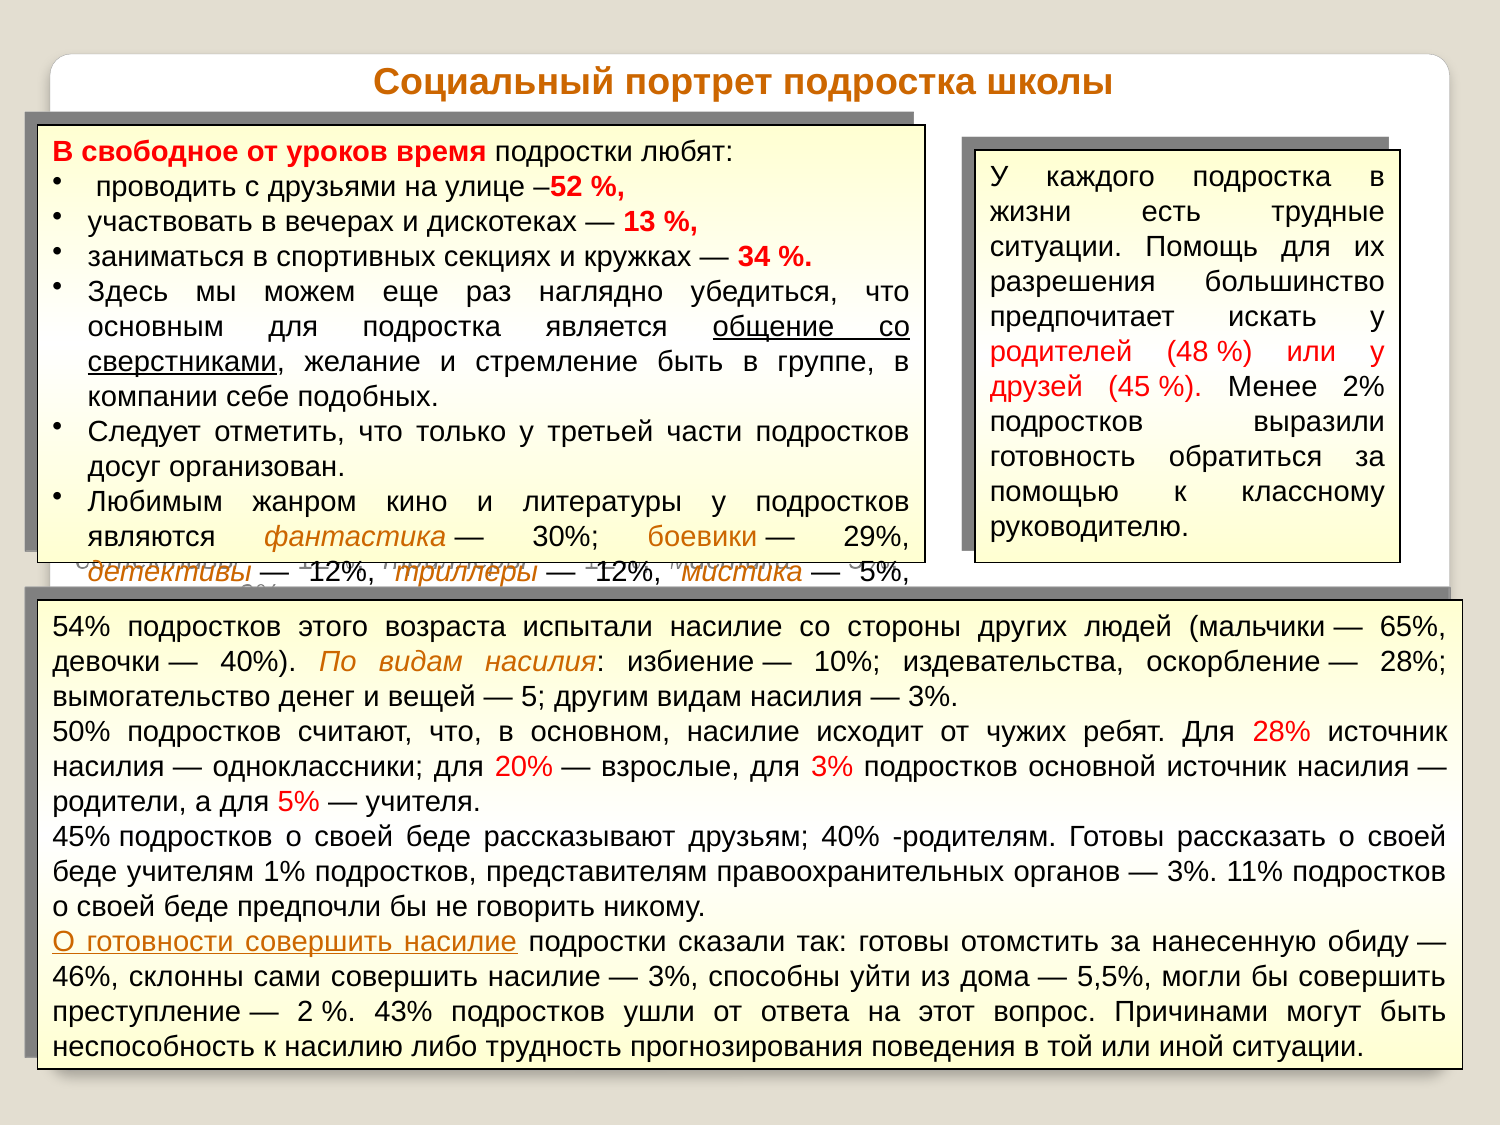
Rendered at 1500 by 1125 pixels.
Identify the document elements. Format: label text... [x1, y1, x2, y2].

text_box 54% подростков этого возраста испытали насилие со стороны других людей (мальчики — 65%, девочки — 40%). По видам насилия: избиение — 10%; издевательства, оскорбление — 28%; вымогательство денег и вещей — 5; другим видам насилия — 3%. 50% подростков считают, что, в основном, насилие исходит от чужих ребят. Для 28% источник насилия — одноклассники; для 20% — взрослые, для 3% подростков основной источник насилия — родители, а для 5% — учителя. 45% подростков о своей беде рассказывают друзьям; 40% -родителям. Готовы рассказать о своей беде учителям 1% подростков, представителям правоохранительных органов — 3%. 11% подростков о своей беде предпочли бы не говорить никому. О готовности совершить насилие подростки сказали так: готовы отомстить за нанесенную обиду — 46%, склонны сами совершить насилие — 3%, способны уйти из дома — 5,5%, могли бы совершить преступление — 2 %. 43% подростков ушли от ответа на этот вопрос. Причинами могут быть неспособность к насилию либо трудность прогнозирования поведения в той или иной ситуации. [37, 599, 1463, 1070]
text_box Социальный портрет подростка школы [99, 49, 1388, 110]
text_box В свободное от уроков время подростки любят: проводить с друзьями на улице –52 %, участвовать в вечерах и дискотеках — 13 %, заниматься в спортивных секциях и кружках — 34 %. Здесь мы можем еще раз наглядно убедиться, что основным для подростка является общение со сверстниками, желание и стремление быть в группе, в компании себе подобных. Следует отметить, что только у третьей части подростков досуг организован. Любимым жанром кино и литературы у подростков являются фантастика — 30%; боевики — 29%, детективы — 12%, триллеры — 12%, мистика — 5%, эротика — 8%. [37, 124, 925, 563]
text_box У каждого подростка в жизни есть трудные ситуации. Помощь для их разрешения большинство предпочитает искать у родителей (48 %) или у друзей (45 %). Менее 2% подростков выразили готовность обратиться за помощью к классному руководителю. [975, 149, 1400, 563]
